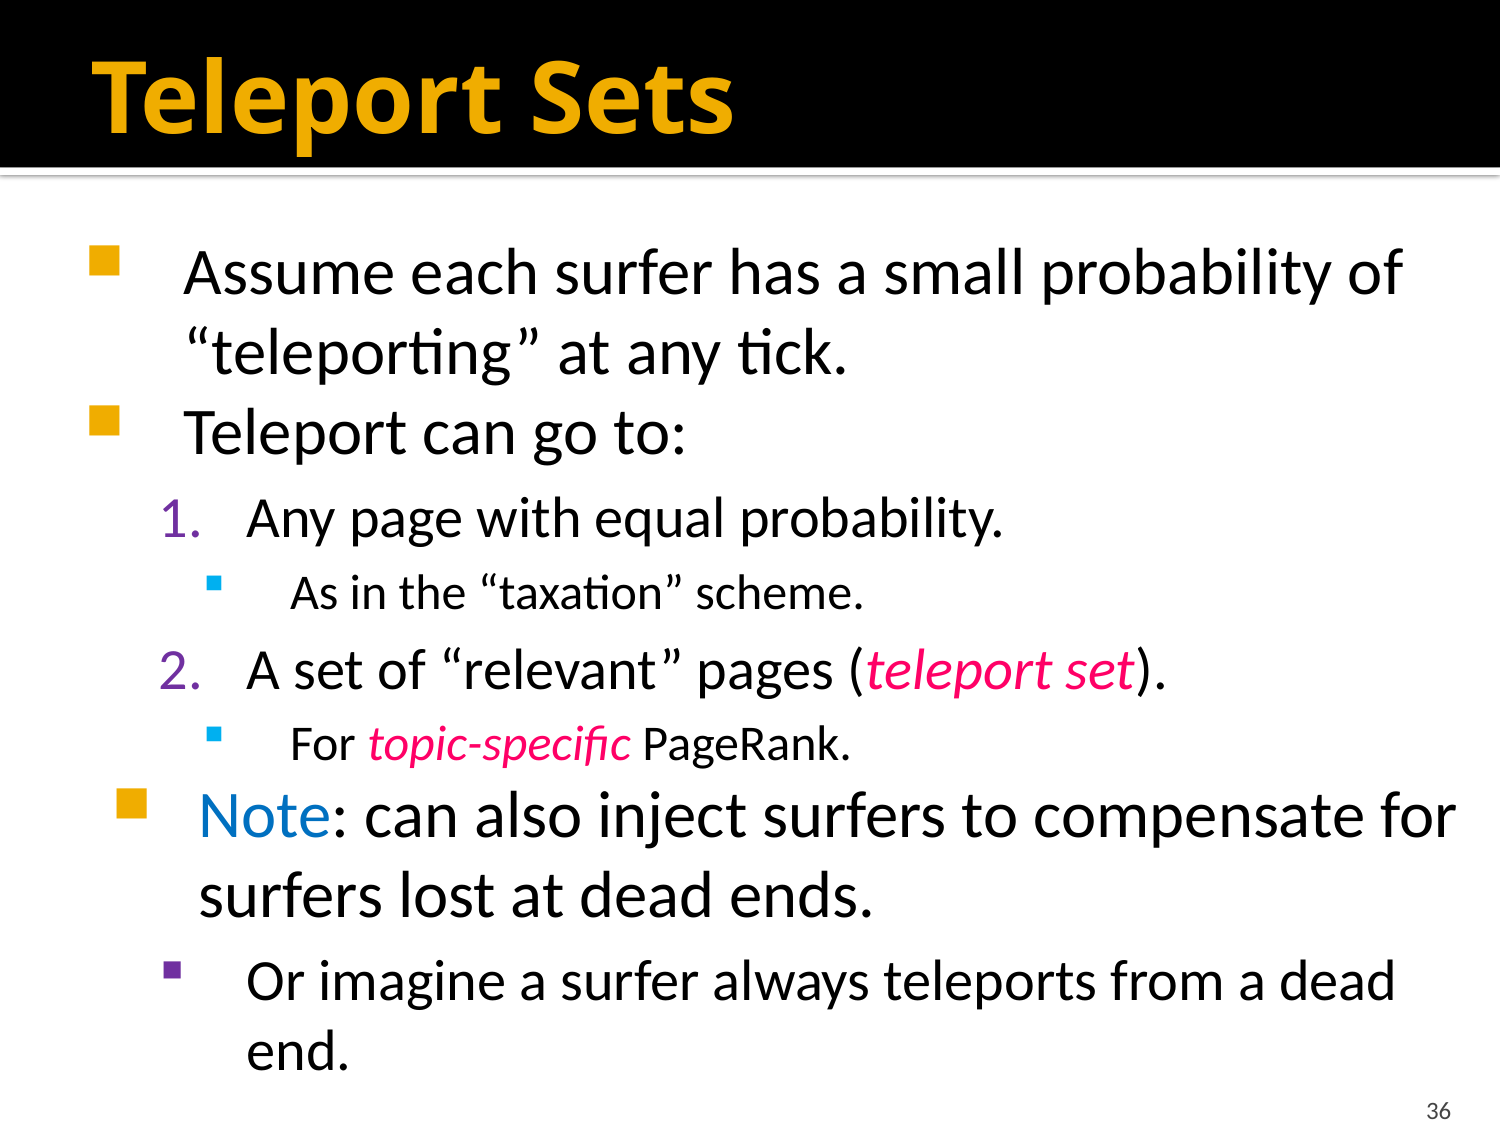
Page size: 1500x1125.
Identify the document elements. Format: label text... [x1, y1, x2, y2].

title Teleport Sets [75, 12, 1500, 175]
list Assume each surfer has a small probability of “teleporting” at any tick. Teleport can go to: Any page with equal probability. As in the “taxation” scheme. A set of “relevant” pages (teleport set). For topic-specific PageRank. Note: can also inject surfers to compensate for surfers lost at dead ends. Or imagine a surfer always teleports from a dead end. [75, 212, 1475, 1113]
slide_number 36 [1345, 1113, 1467, 1125]
